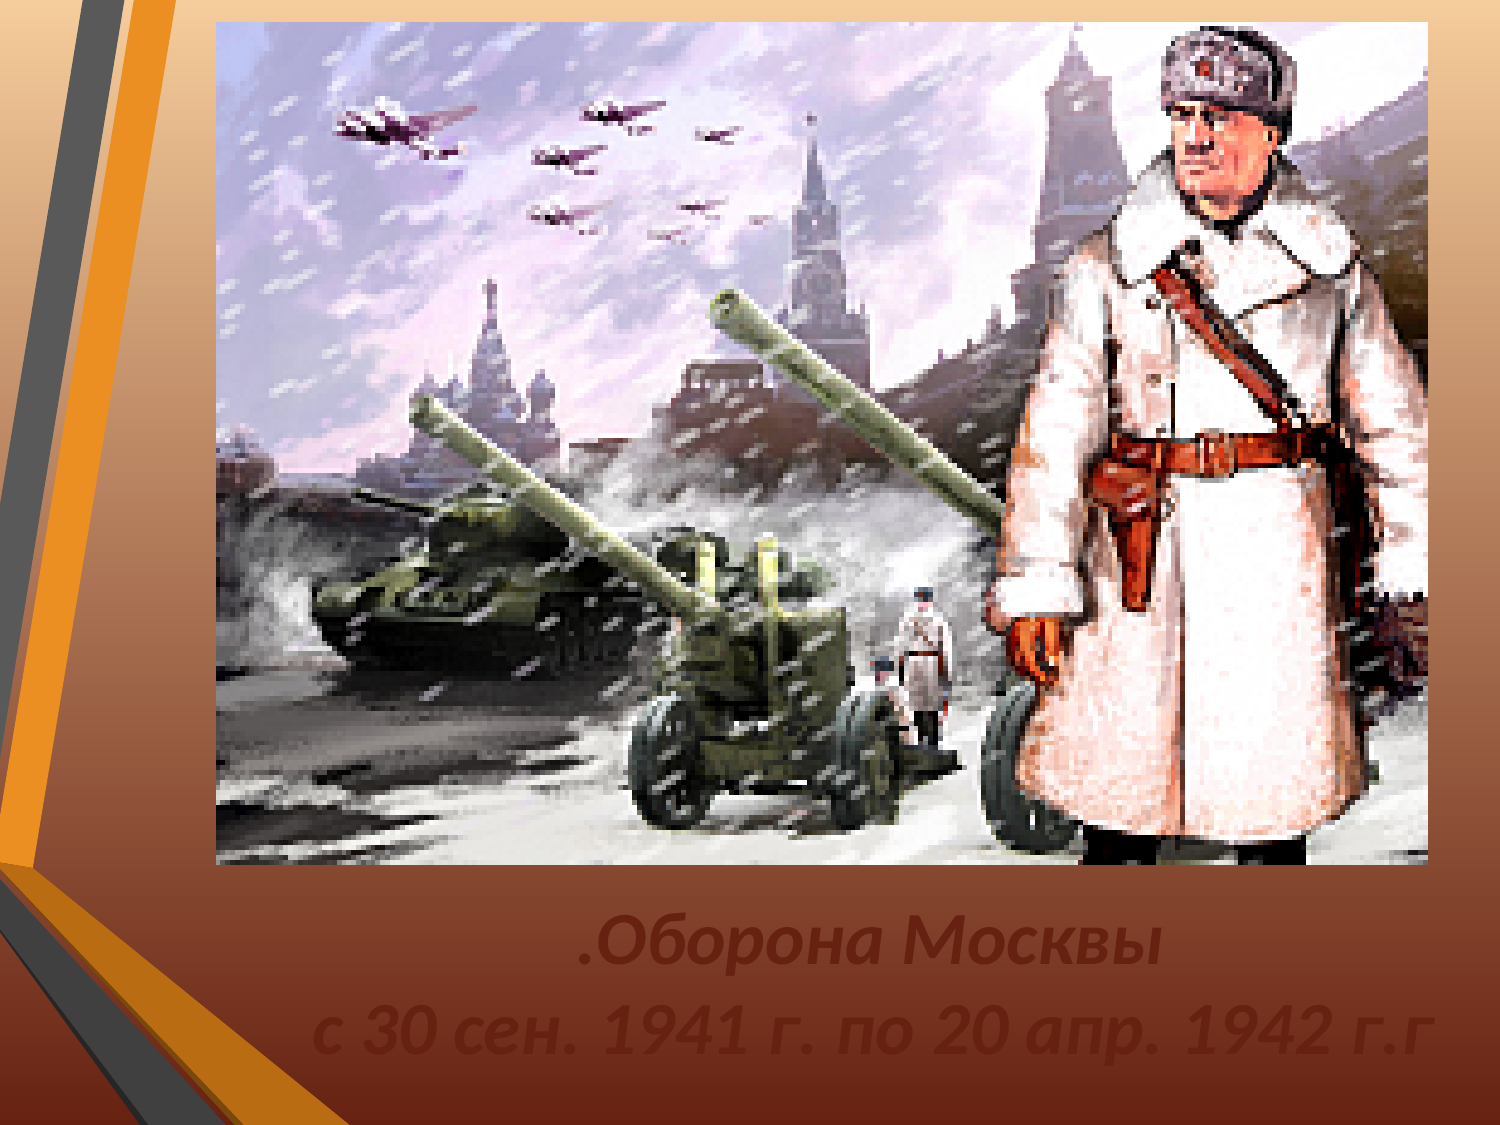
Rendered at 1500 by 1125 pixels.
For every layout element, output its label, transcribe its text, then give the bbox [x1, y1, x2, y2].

text_box .Оборона Москвы с 30 сен. 1941 г. по 20 апр. 1942 г.г [245, 882, 1500, 1077]
picture [216, 21, 1428, 866]
